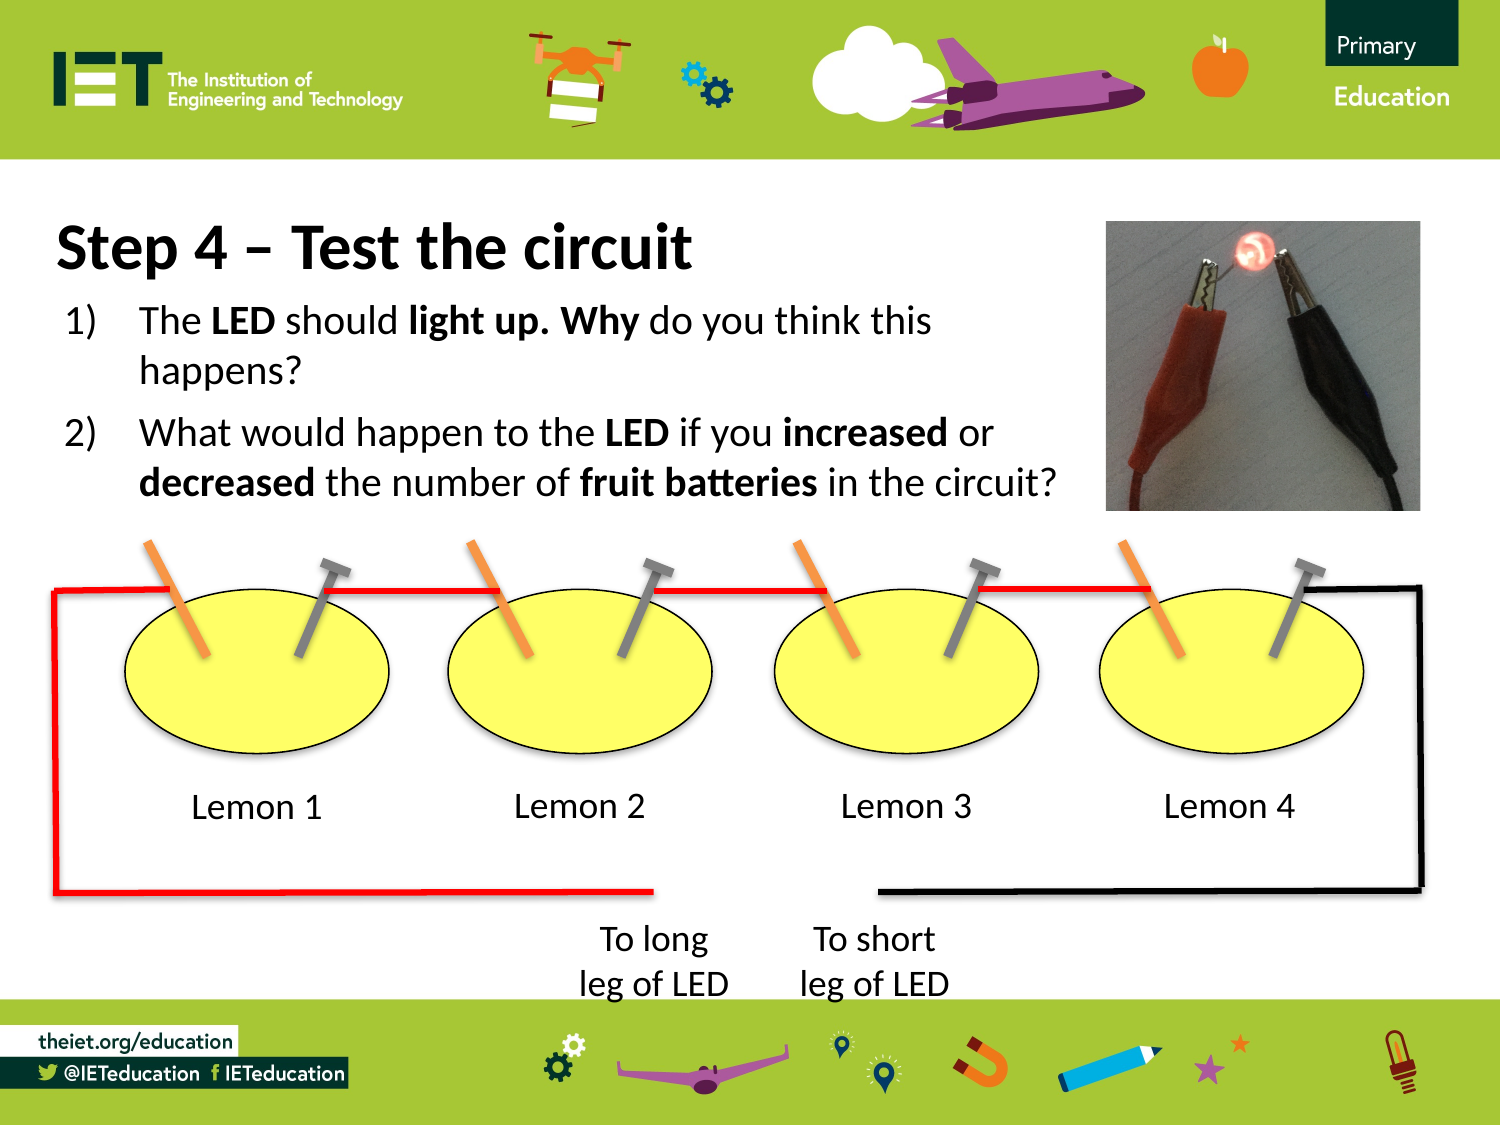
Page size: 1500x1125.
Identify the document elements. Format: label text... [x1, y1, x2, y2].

picture [0, 0, 1500, 1125]
text_box Step 4 – Test the circuit [41, 195, 1306, 291]
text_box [124, 541, 1364, 836]
text_box The LED should light up. Why do you think this happens? What would happen to the LED if you increased or decreased the number of fruit batteries in the circuit? [49, 285, 1091, 576]
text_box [53, 590, 57, 891]
text_box To short leg of LED [781, 906, 968, 1011]
text_box To long leg of LED [560, 906, 748, 1011]
